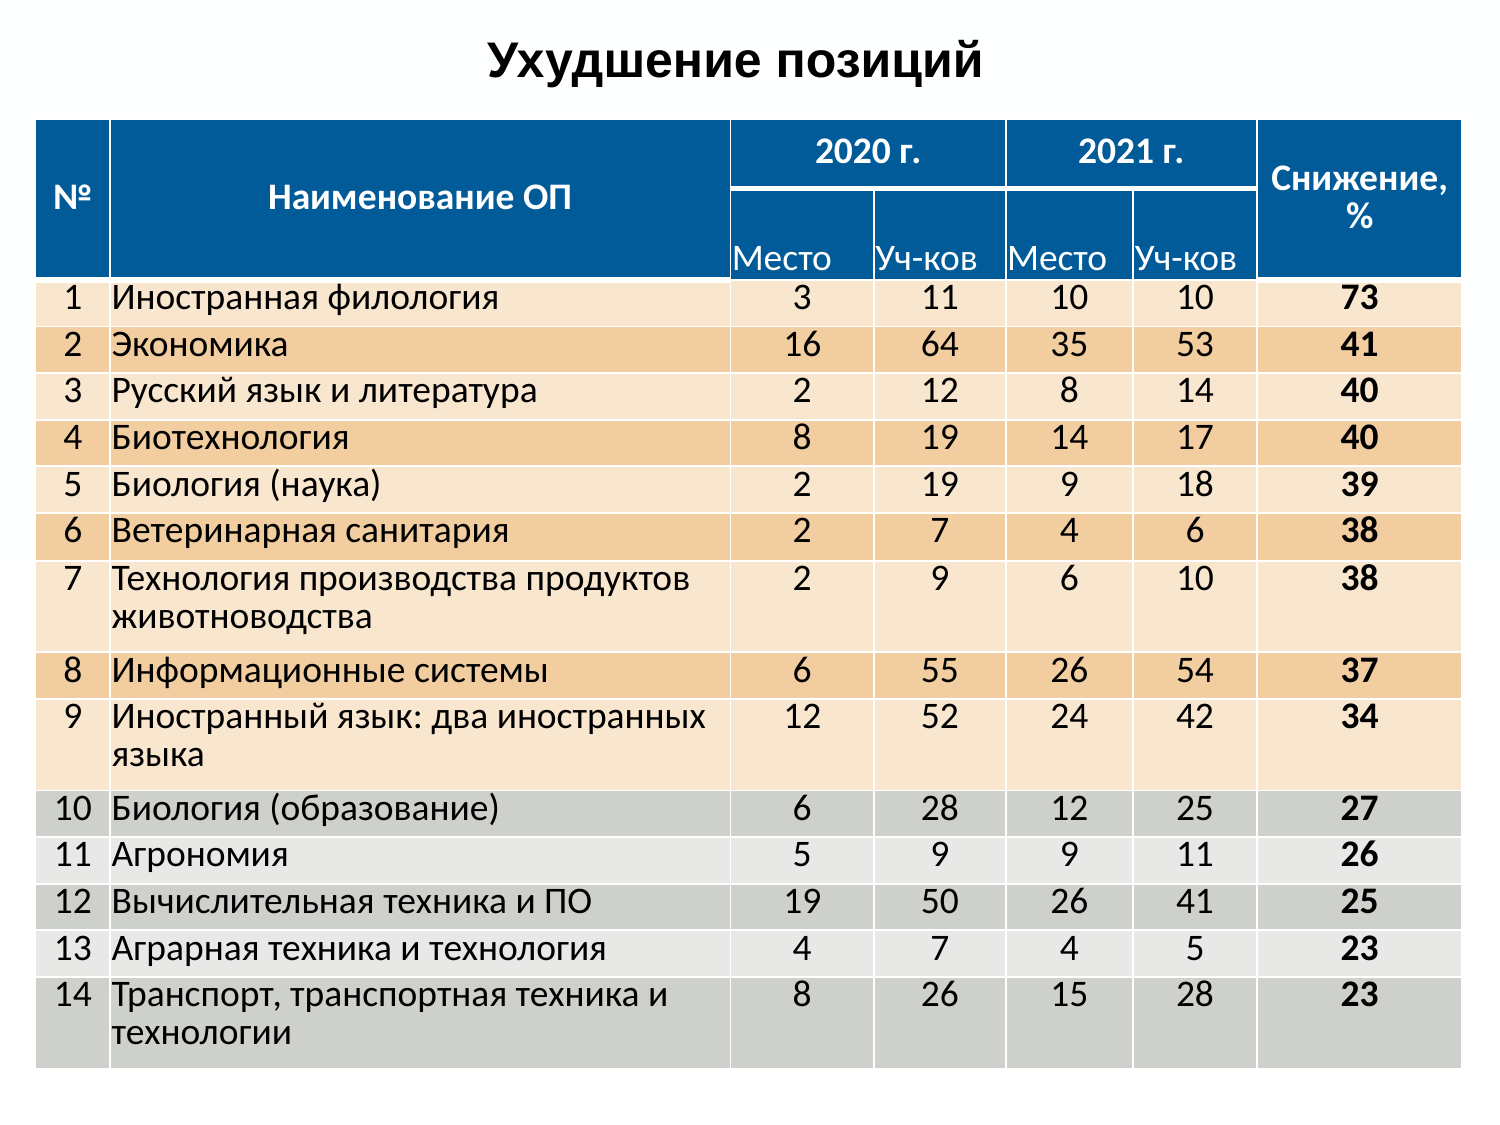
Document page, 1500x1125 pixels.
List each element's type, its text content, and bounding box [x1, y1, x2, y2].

table_cell 64 [875, 327, 1005, 372]
table_cell 10 [1007, 281, 1132, 326]
table_cell 6 [1007, 562, 1132, 651]
table_cell 25 [1258, 885, 1461, 929]
table_cell 15 [1007, 978, 1132, 1068]
table_cell 9 [1007, 467, 1132, 512]
table_cell 6 [731, 653, 873, 698]
table_header 2021 г. [1007, 120, 1256, 186]
table_cell Место [731, 191, 873, 279]
table_cell 12 [36, 885, 109, 929]
table_cell Место [1007, 191, 1132, 279]
table_cell 38 [1258, 562, 1461, 651]
table_cell 34 [1258, 700, 1461, 790]
table_cell 6 [731, 791, 873, 836]
table_cell 7 [36, 562, 109, 651]
table_cell Иностранная филология [111, 283, 730, 326]
table_cell 35 [1007, 327, 1132, 372]
table_cell 14 [1007, 421, 1132, 465]
table_cell 4 [1007, 514, 1132, 560]
text_box Ухудшение позиций [52, 20, 1419, 95]
table_cell Агрономия [111, 838, 730, 883]
table_cell 41 [1258, 327, 1461, 372]
table_cell 5 [36, 467, 109, 512]
table_cell 10 [1134, 281, 1256, 326]
table_cell 2 [731, 514, 873, 560]
table_cell Технология производства продуктов животноводства [111, 562, 730, 651]
table_cell 2 [731, 562, 873, 651]
table_cell 27 [1258, 791, 1461, 836]
table_cell 11 [36, 838, 109, 883]
table_cell 18 [1134, 467, 1256, 512]
table_cell 11 [875, 281, 1005, 326]
table_cell Экономика [111, 327, 730, 372]
table_cell 5 [1134, 931, 1256, 976]
table_cell 11 [1134, 838, 1256, 883]
table_cell 53 [1134, 327, 1256, 372]
table_cell 14 [1134, 374, 1256, 419]
table_cell 19 [875, 467, 1005, 512]
table_cell 28 [875, 791, 1005, 836]
table_cell Вычислительная техника и ПО [111, 885, 730, 929]
table_cell 42 [1134, 700, 1256, 790]
table_cell 5 [731, 838, 873, 883]
table_cell 19 [875, 421, 1005, 465]
table_cell 17 [1134, 421, 1256, 465]
table_cell 1 [36, 283, 109, 326]
table_cell 19 [731, 885, 873, 929]
table_cell Иностранный язык: два иностранных языка [111, 700, 730, 790]
table_cell 2 [36, 327, 109, 372]
table_cell 8 [36, 653, 109, 698]
table_cell 3 [731, 281, 873, 326]
table_cell 12 [1007, 791, 1132, 836]
table_cell Транспорт, транспортная техника и технологии [111, 978, 730, 1068]
table_cell Информационные системы [111, 653, 730, 698]
table_cell 52 [875, 700, 1005, 790]
table_cell 26 [1007, 653, 1132, 698]
table_cell 14 [36, 978, 109, 1068]
table_cell 26 [1007, 885, 1132, 929]
table_cell 39 [1258, 467, 1461, 512]
table_cell 2 [731, 374, 873, 419]
table_cell 9 [36, 700, 109, 790]
table_cell Ветеринарная санитария [111, 514, 730, 560]
table_cell Уч-ков [1134, 191, 1256, 279]
table_cell 23 [1258, 931, 1461, 976]
table_cell 7 [875, 931, 1005, 976]
table_cell 38 [1258, 514, 1461, 560]
table_cell 41 [1134, 885, 1256, 929]
table_header 2020 г. [731, 120, 1005, 186]
table_header № [36, 120, 109, 277]
table_cell 9 [875, 562, 1005, 651]
table_cell 16 [731, 327, 873, 372]
table_cell 73 [1258, 283, 1461, 326]
table_cell 9 [875, 838, 1005, 883]
table_cell 28 [1134, 978, 1256, 1068]
table_cell 23 [1258, 978, 1461, 1068]
table_header Наименование ОП [111, 120, 730, 277]
table_cell 7 [875, 514, 1005, 560]
table_cell 37 [1258, 653, 1461, 698]
table_cell 13 [36, 931, 109, 976]
table_cell 8 [731, 978, 873, 1068]
table_cell Биотехнология [111, 421, 730, 465]
table_cell 3 [36, 374, 109, 419]
table_header Снижение, % [1258, 120, 1461, 277]
table_cell 12 [875, 374, 1005, 419]
table_cell 4 [1007, 931, 1132, 976]
table_cell 4 [36, 421, 109, 465]
table_cell 55 [875, 653, 1005, 698]
table_cell 26 [875, 978, 1005, 1068]
table_cell Русский язык и литература [111, 374, 730, 419]
table_cell Уч-ков [875, 191, 1005, 279]
table_cell 40 [1258, 374, 1461, 419]
table_cell 12 [731, 700, 873, 790]
table_cell Аграрная техника и технология [111, 931, 730, 976]
table_cell 4 [731, 931, 873, 976]
table_cell Биология (наука) [111, 467, 730, 512]
table_cell 8 [731, 421, 873, 465]
table_cell 24 [1007, 700, 1132, 790]
table_cell 54 [1134, 653, 1256, 698]
table_cell 8 [1007, 374, 1132, 419]
table_cell 40 [1258, 421, 1461, 465]
table_cell 50 [875, 885, 1005, 929]
table_cell 26 [1258, 838, 1461, 883]
table_cell Биология (образование) [111, 791, 730, 836]
table_cell 2 [731, 467, 873, 512]
table_cell 6 [36, 514, 109, 560]
table_cell 9 [1007, 838, 1132, 883]
table_cell 6 [1134, 514, 1256, 560]
table_cell 25 [1134, 791, 1256, 836]
table_cell 10 [36, 791, 109, 836]
table_cell 10 [1134, 562, 1256, 651]
